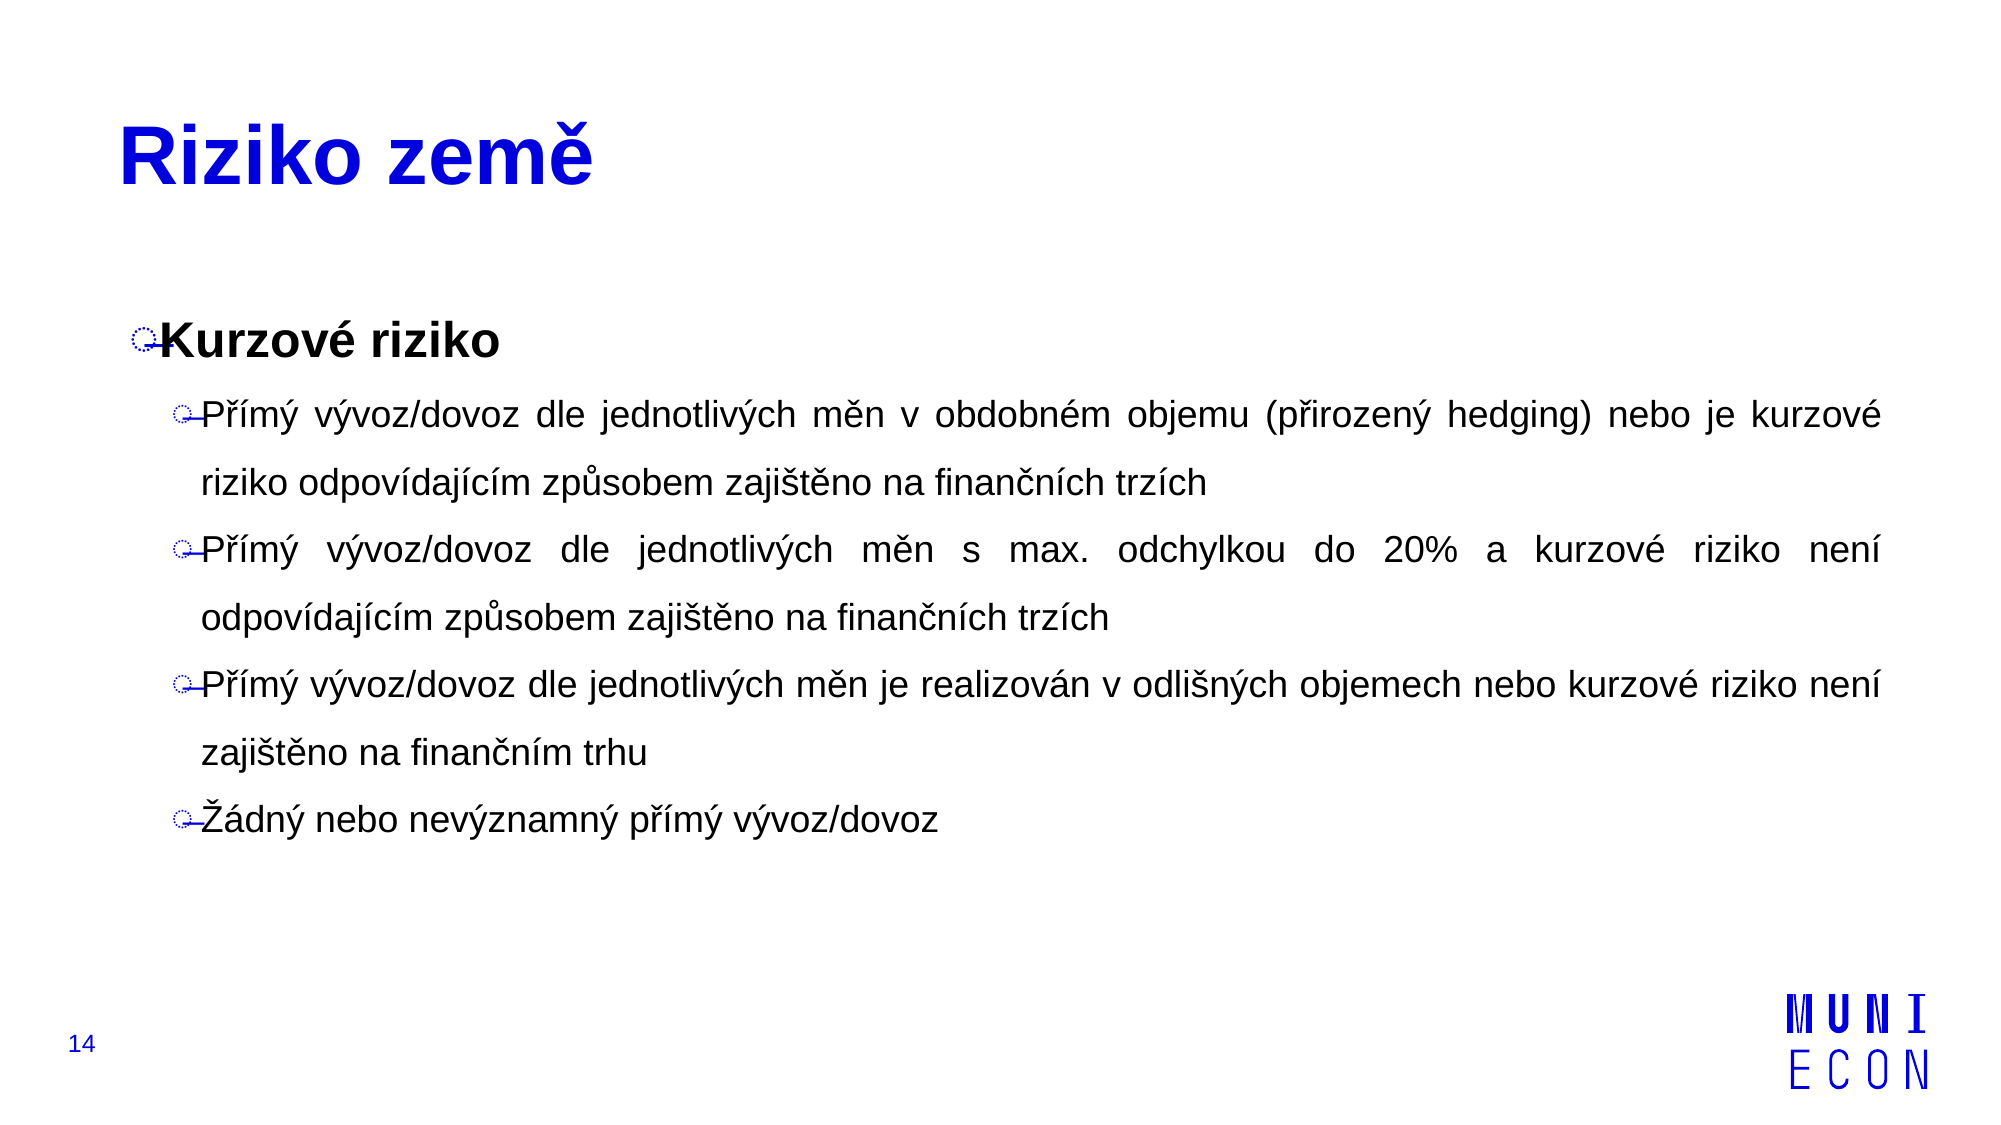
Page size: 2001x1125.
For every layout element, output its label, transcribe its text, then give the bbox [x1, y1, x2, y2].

slide_number 14 [67, 1021, 110, 1063]
title Riziko země [118, 118, 1883, 193]
list Kurzové riziko Přímý vývoz/dovoz dle jednotlivých měn v obdobném objemu (přirozený hedging) nebo je kurzové riziko odpovídajícím způsobem zajištěno na finančních trzích Přímý vývoz/dovoz dle jednotlivých měn s max. odchylkou do 20% a kurzové riziko není odpovídajícím způsobem zajištěno na finančních trzích Přímý vývoz/dovoz dle jednotlivých měn je realizován v odlišných objemech nebo kurzové riziko není zajištěno na finančním trhu Žádný nebo nevýznamný přímý vývoz/dovoz [118, 277, 1883, 957]
